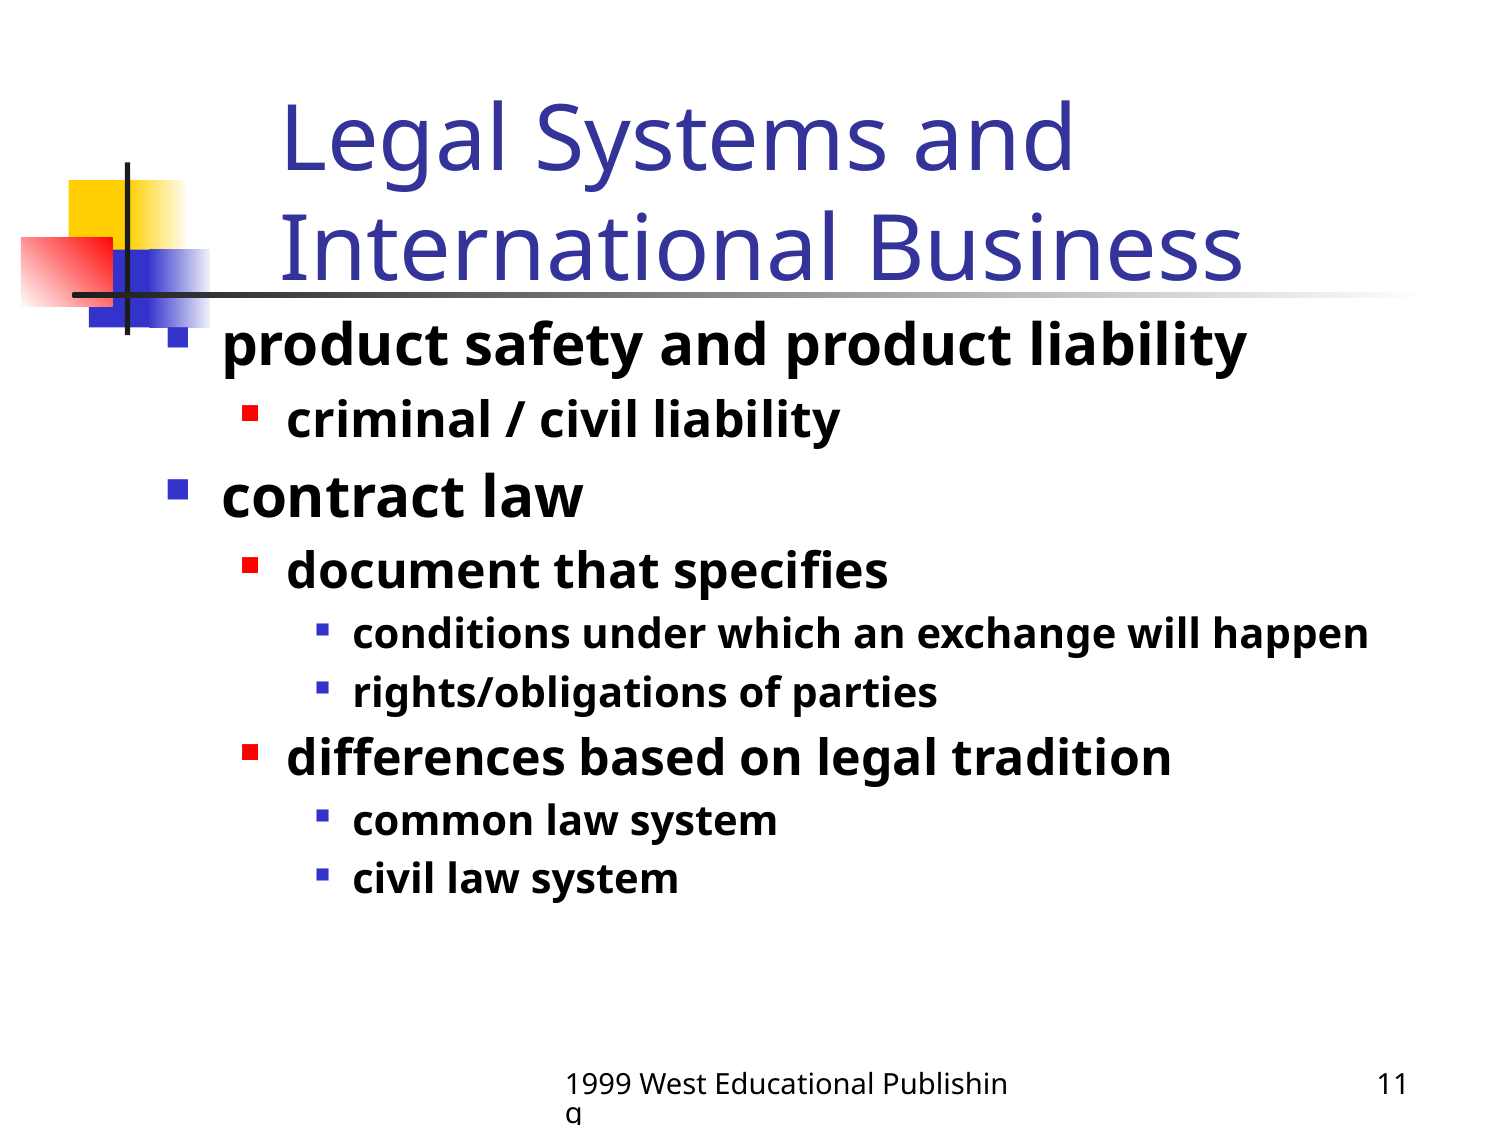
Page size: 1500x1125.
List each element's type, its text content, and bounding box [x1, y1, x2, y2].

footer 1999 West Educational Publishing [549, 1037, 1026, 1113]
slide_number 11 [1112, 1037, 1426, 1113]
list product safety and product liability criminal / civil liability contract law document that specifies conditions under which an exchange will happen rights/obligations of parties differences based on legal tradition common law system civil law system [149, 299, 1426, 1001]
title Legal Systems and International Business [264, 121, 1455, 256]
